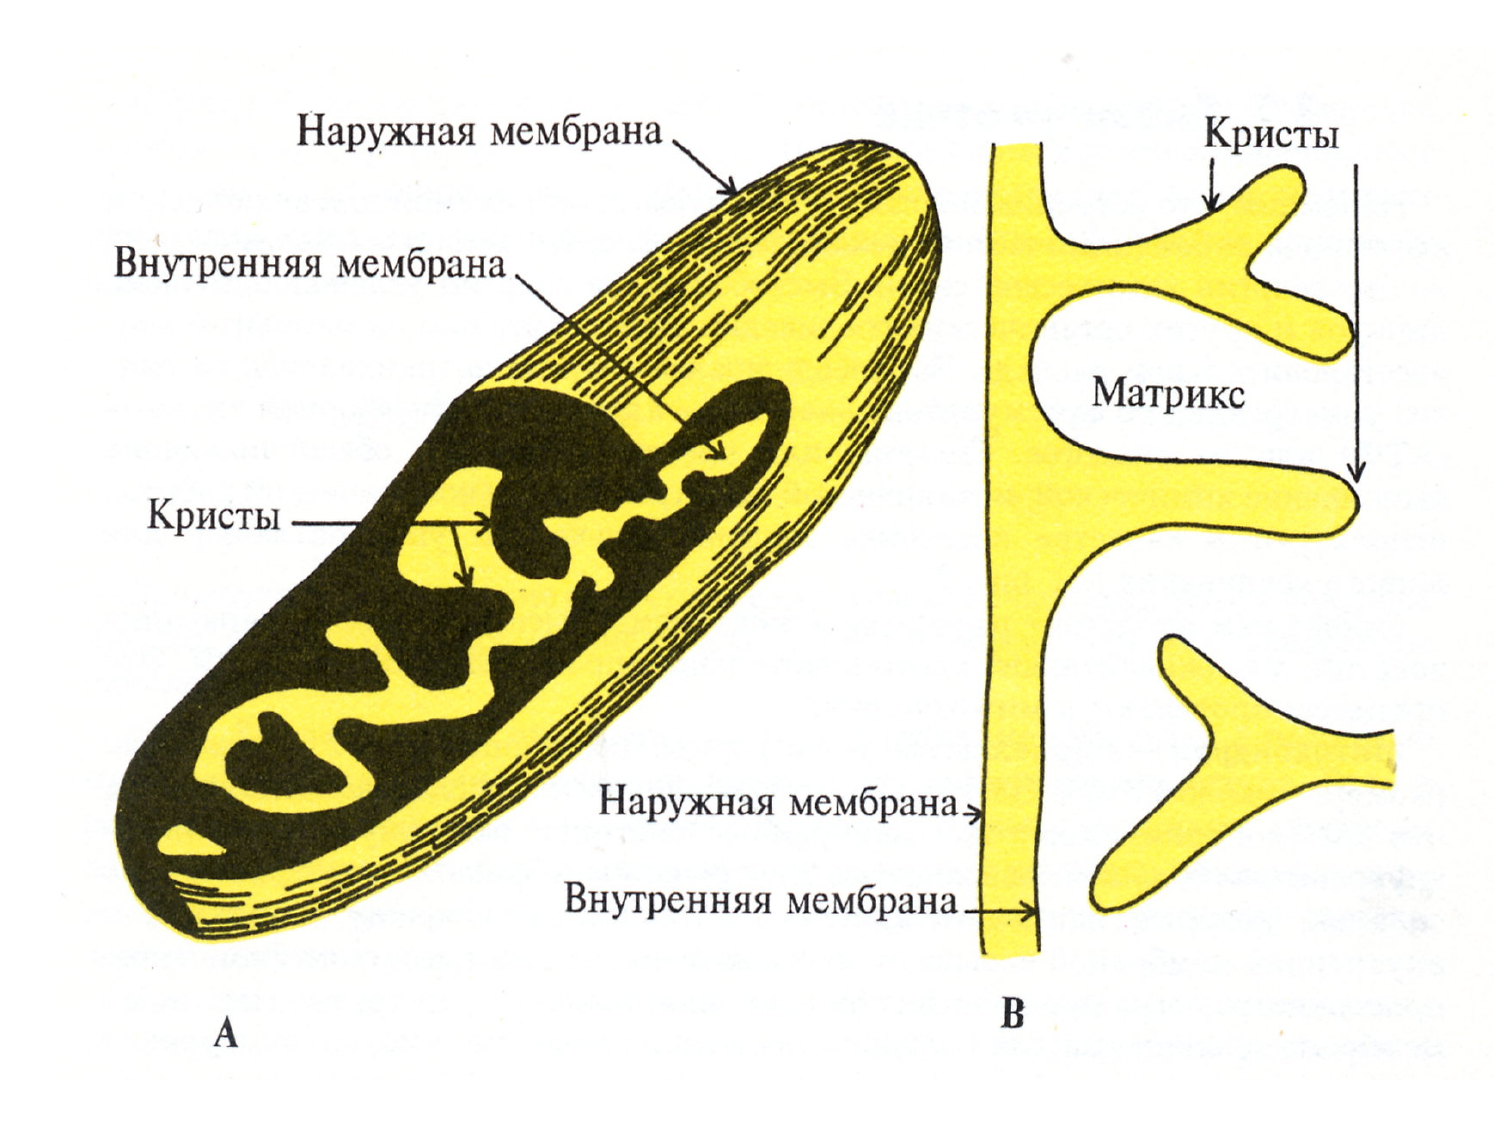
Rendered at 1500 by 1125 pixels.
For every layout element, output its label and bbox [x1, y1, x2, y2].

list [54, 46, 1494, 1080]
